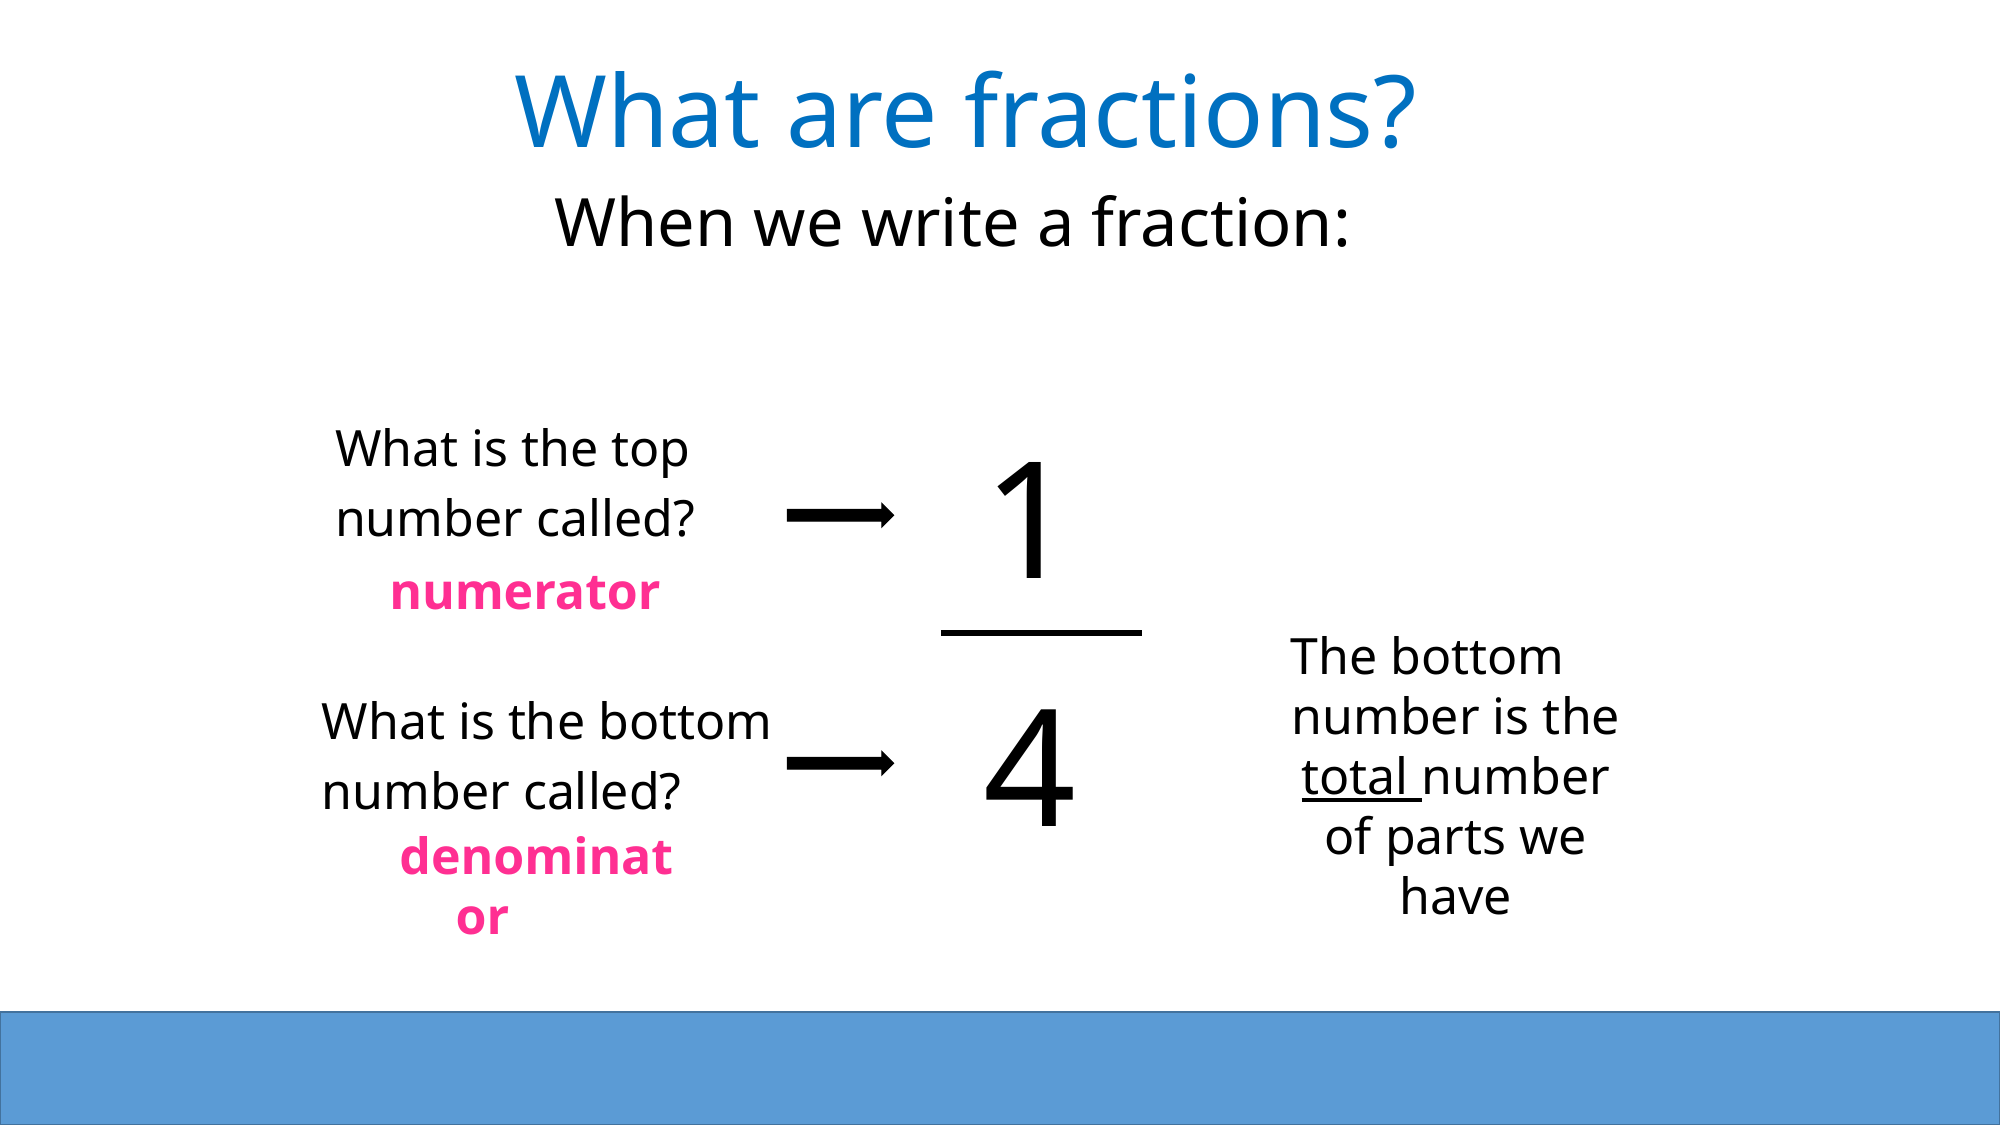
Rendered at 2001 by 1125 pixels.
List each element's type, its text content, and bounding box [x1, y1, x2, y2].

text_box numerator [374, 552, 694, 668]
text_box What are fractions? [65, 40, 1866, 176]
text_box What is the top number called? [320, 408, 776, 624]
text_box What is the bottom number called? [306, 682, 887, 967]
text_box denominator [384, 817, 716, 1011]
text_box [786, 502, 895, 529]
text_box 1 [834, 408, 1225, 646]
text_box 4 [811, 656, 1211, 917]
list When we write a fraction: [495, 181, 1428, 552]
text_box [0, 1011, 2000, 1125]
text_box The bottom number is the total number of parts we have [1211, 617, 1644, 932]
text_box [786, 750, 895, 777]
